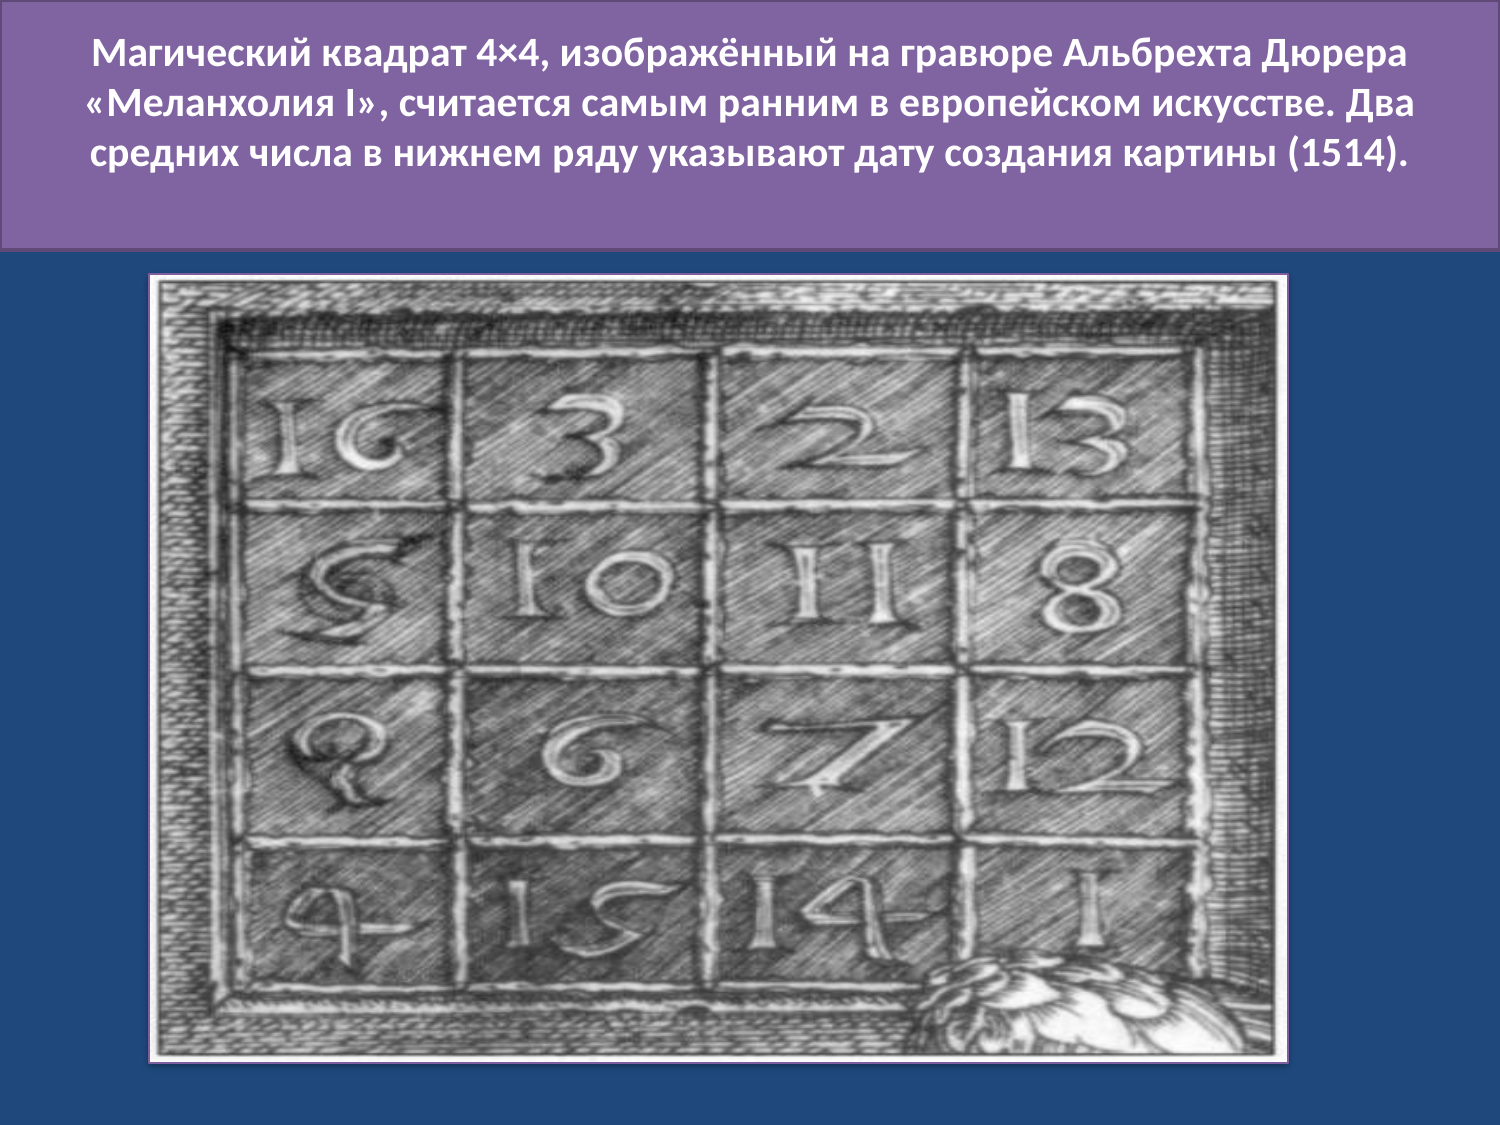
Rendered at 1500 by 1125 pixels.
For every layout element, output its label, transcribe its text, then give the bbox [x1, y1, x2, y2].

title Магический квадрат 4×4, изображённый на гравюре Альбрехта Дюрера «Меланхолия I», считается самым ранним в европейском искусстве. Два средних числа в нижнем ряду указывают дату создания картины (1514). [0, 0, 1500, 252]
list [149, 274, 1288, 1063]
